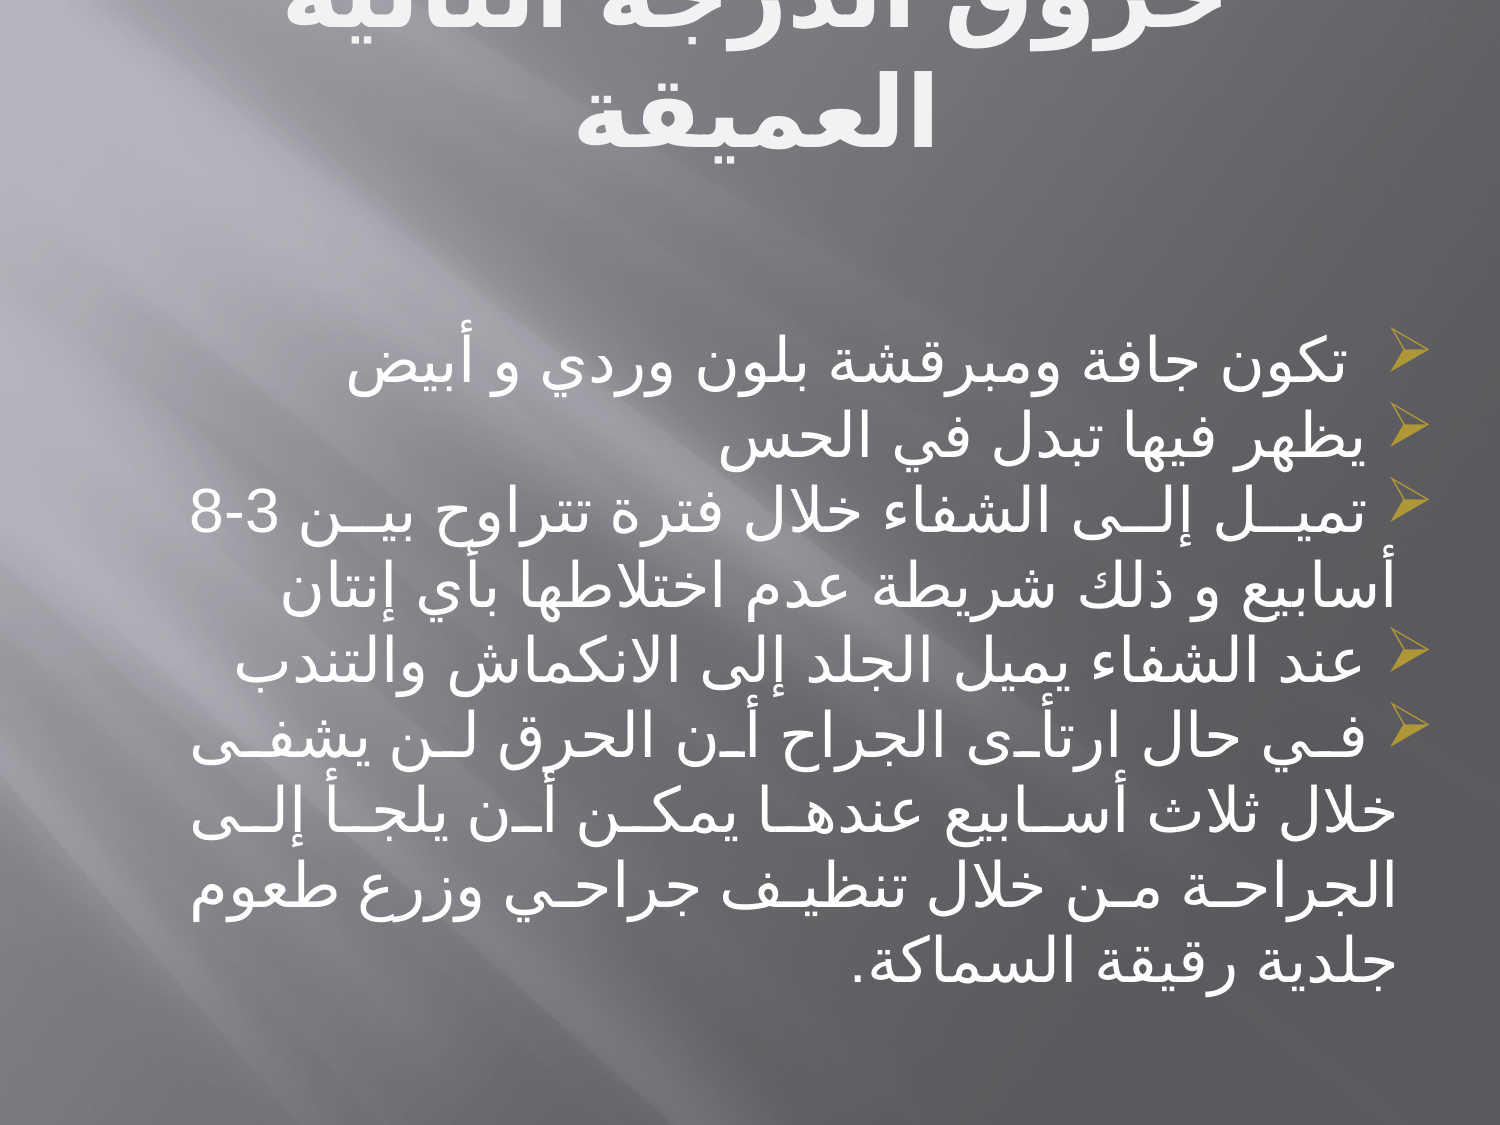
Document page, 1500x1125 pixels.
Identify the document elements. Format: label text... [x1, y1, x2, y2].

text_box تكون جافة ومبرقشة بلون وردي و أبيض يظهر فيها تبدل في الحس تميل إلى الشفاء خلال فترة تتراوح بين 3-8 أسابيع و ذلك شريطة عدم اختلاطها بأي إنتان عند الشفاء يميل الجلد إلى الانكماش والتندب في حال ارتأى الجراح أن الحرق لن يشفى خلال ثلاث أسابيع عندها يمكن أن يلجأ إلى الجراحة من خلال تنظيف جراحي وزرع طعوم جلدية رقيقة السماكة. [174, 312, 1450, 813]
text_box حروق الدرجة الثانية العميقة [74, 37, 1438, 175]
